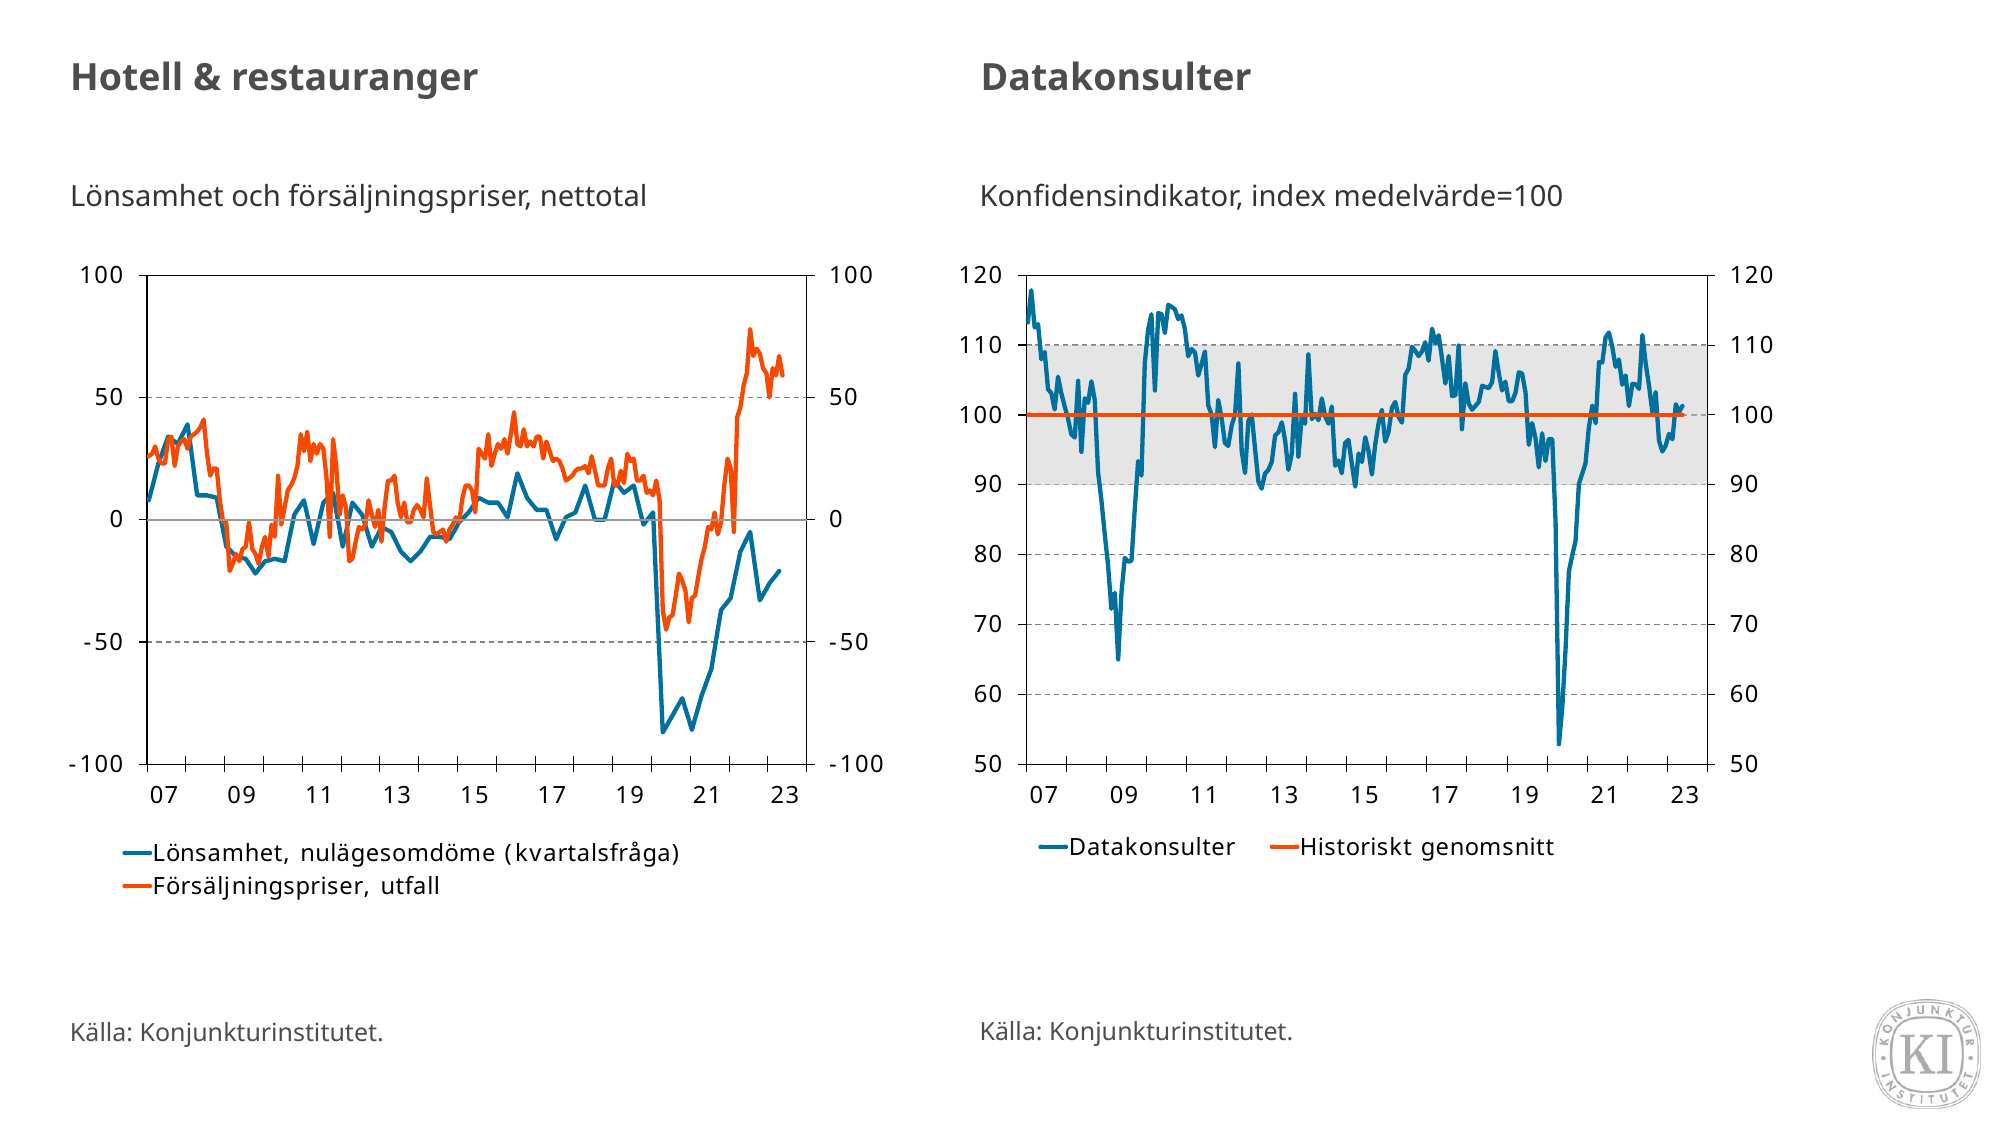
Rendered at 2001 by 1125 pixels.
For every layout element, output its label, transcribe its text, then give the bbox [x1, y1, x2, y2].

list Lönsamhet och försäljningspriser, nettotal [55, 137, 938, 220]
list Källa: Konjunkturinstitutet. [964, 1008, 1848, 1106]
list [51, 249, 939, 908]
list Konfidensindikator, index medelvärde=100 [964, 137, 1848, 220]
title Hotell & restauranger [55, 45, 938, 128]
subtitle Källa: Konjunkturinstitutet. [55, 1008, 938, 1106]
list Datakonsulter [965, 45, 1849, 129]
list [941, 249, 1829, 874]
picture [1872, 999, 1981, 1109]
